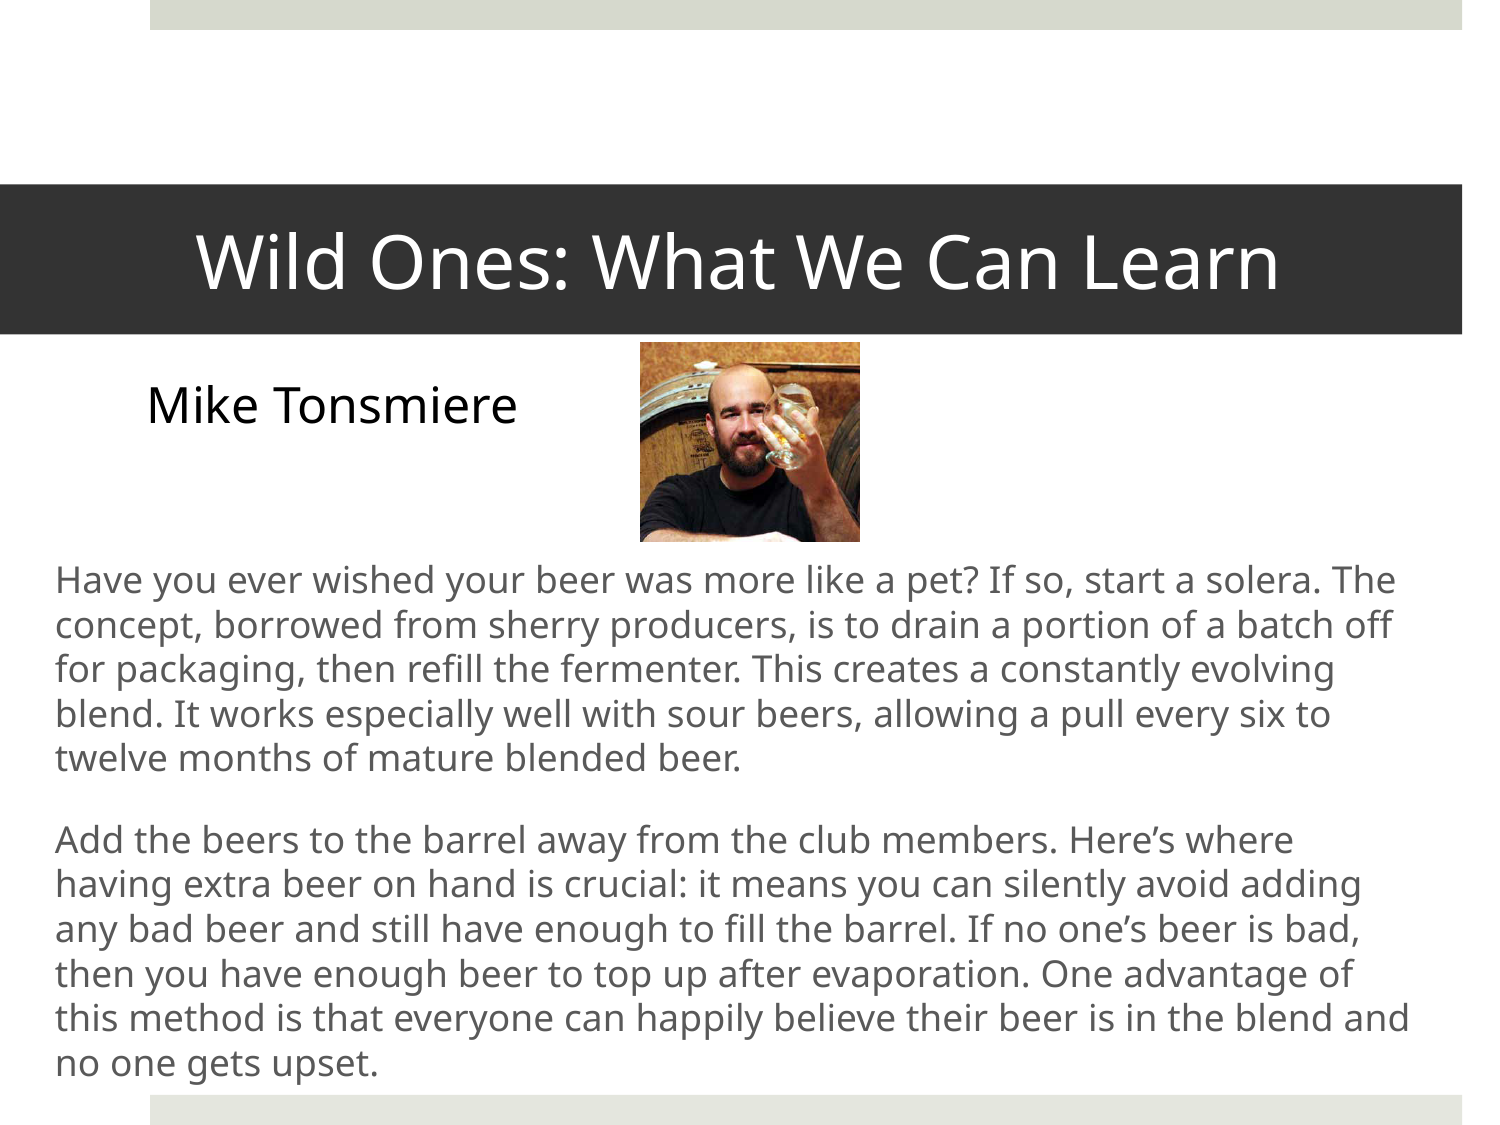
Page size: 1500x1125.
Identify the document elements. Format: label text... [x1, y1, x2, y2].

list Have you ever wished your beer was more like a pet? If so, start a solera. The concept, borrowed from sherry producers, is to drain a portion of a batch off for packaging, then refill the fermenter. This creates a constantly evolving blend. It works especially well with sour beers, allowing a pull every six to twelve months of mature blended beer. Add the beers to the barrel away from the club members. Here’s where having extra beer on hand is crucial: it means you can silently avoid adding any bad beer and still have enough to fill the barrel. If no one’s beer is bad, then you have enough beer to top up after evaporation. One advantage of this method is that everyone can happily believe their beer is in the blend and no one gets upset. [39, 549, 1437, 1094]
picture [640, 341, 861, 542]
title Wild Ones: What We Can Learn [0, 184, 1463, 335]
text_box Mike Tonsmiere [132, 366, 640, 441]
